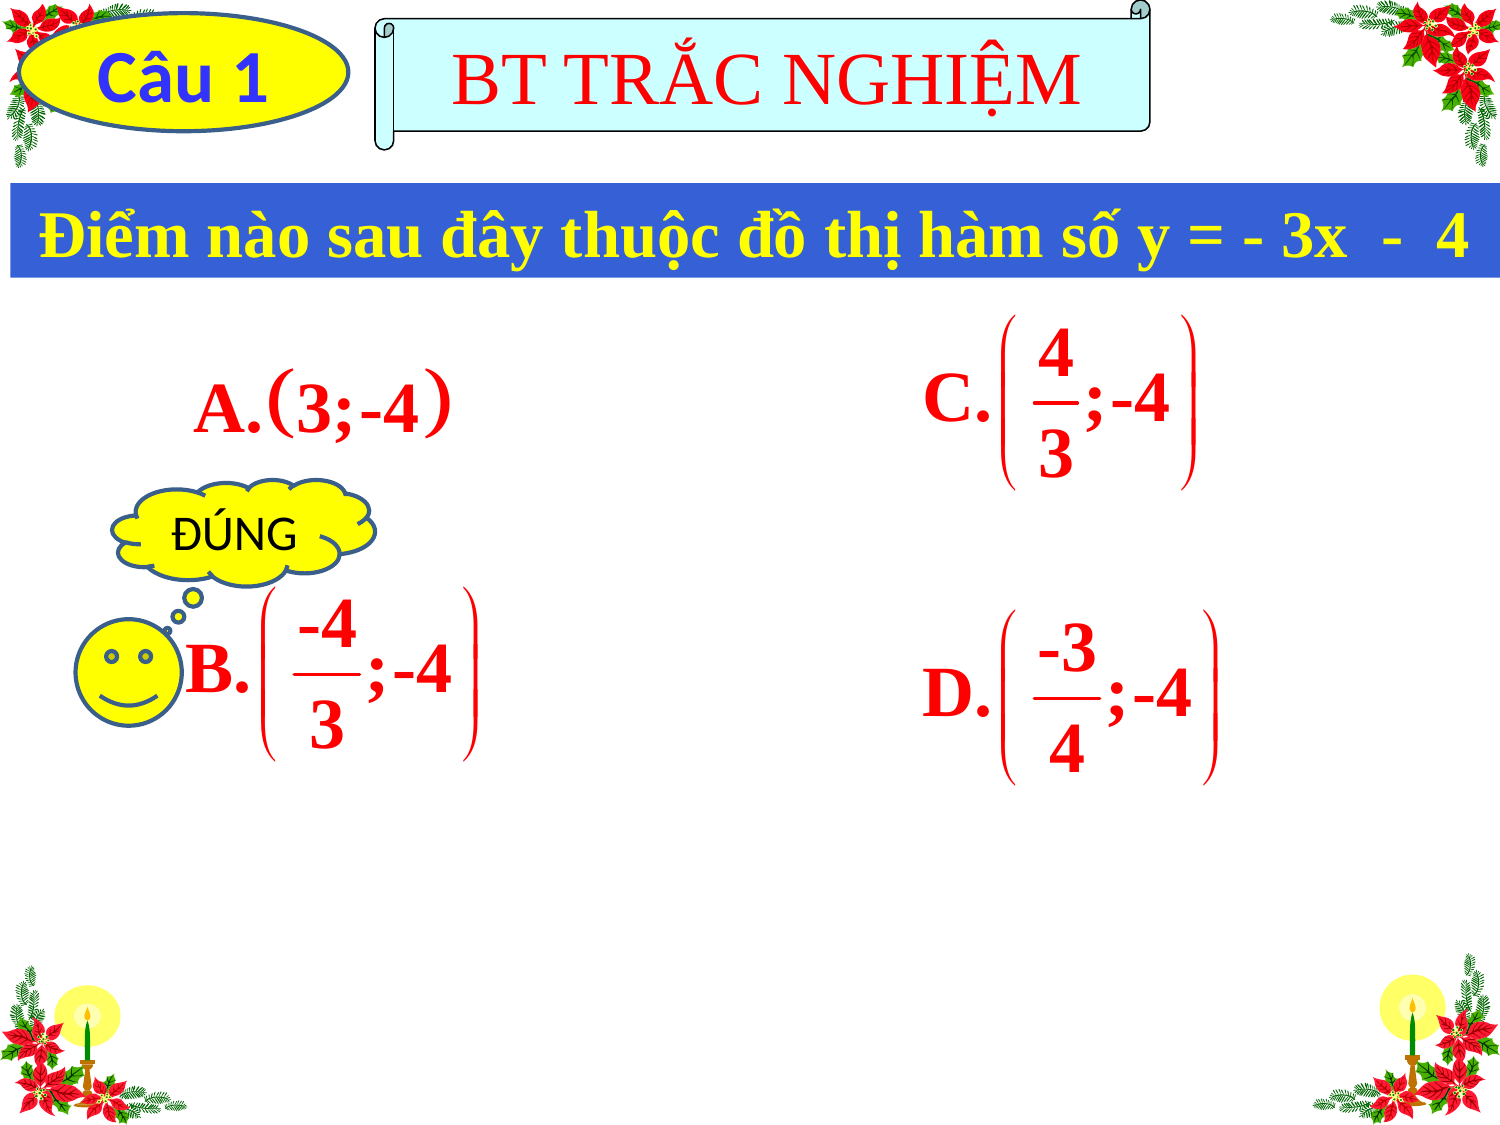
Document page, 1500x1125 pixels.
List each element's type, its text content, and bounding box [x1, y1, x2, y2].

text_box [177, 573, 497, 776]
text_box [75, 479, 376, 726]
picture [1312, 952, 1500, 1125]
text_box Điểm nào sau đây thuộc đồ thị hàm số y = - 3x - 4 [10, 183, 1500, 278]
picture [1331, 0, 1495, 169]
picture [9, 0, 174, 172]
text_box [915, 302, 1215, 504]
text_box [912, 597, 1238, 799]
picture [0, 965, 188, 1125]
text_box Câu 1 [178, 11, 351, 134]
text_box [182, 360, 457, 469]
text_box BT TRẮC NGHIỆM [374, 0, 1150, 150]
